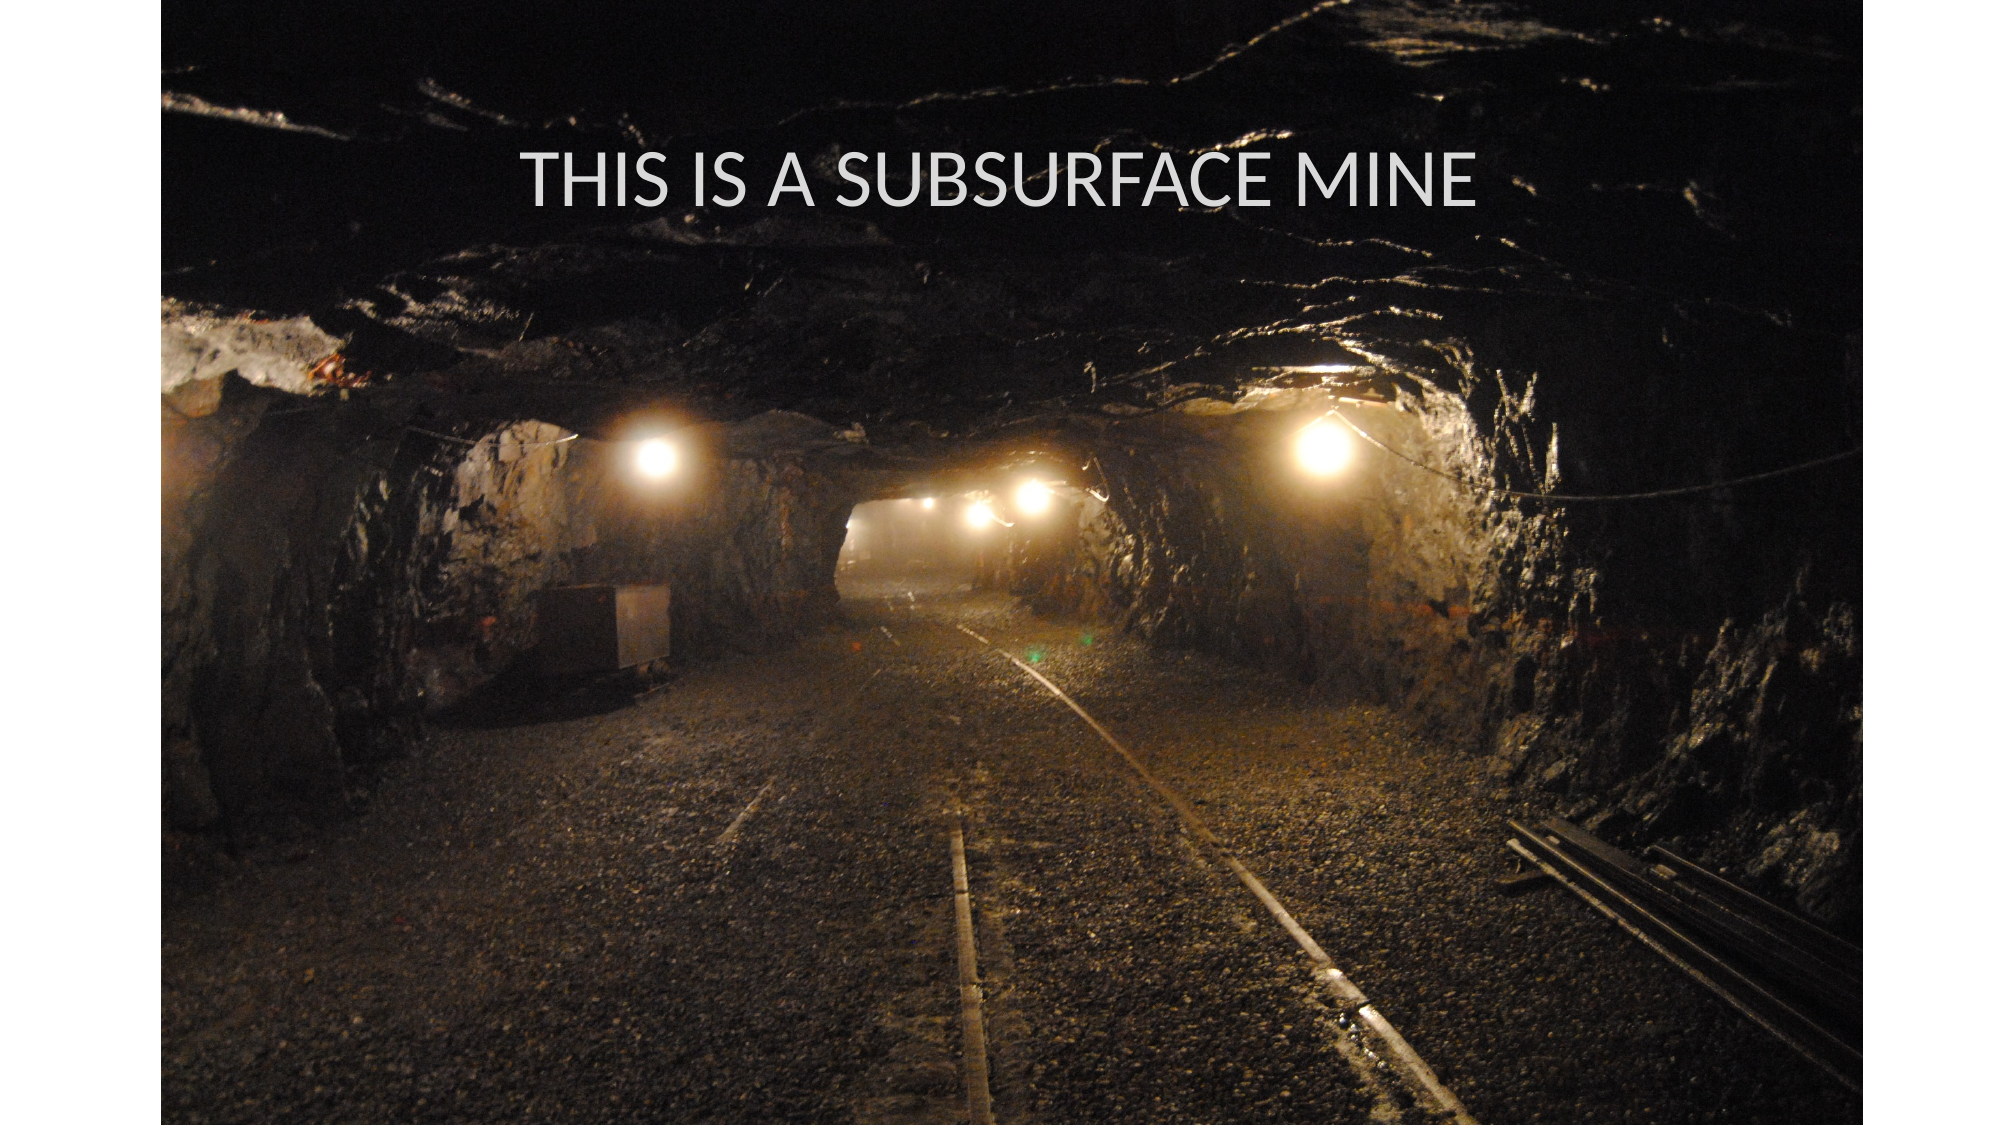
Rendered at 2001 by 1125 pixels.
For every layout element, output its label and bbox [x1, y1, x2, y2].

picture [161, 0, 1863, 1125]
